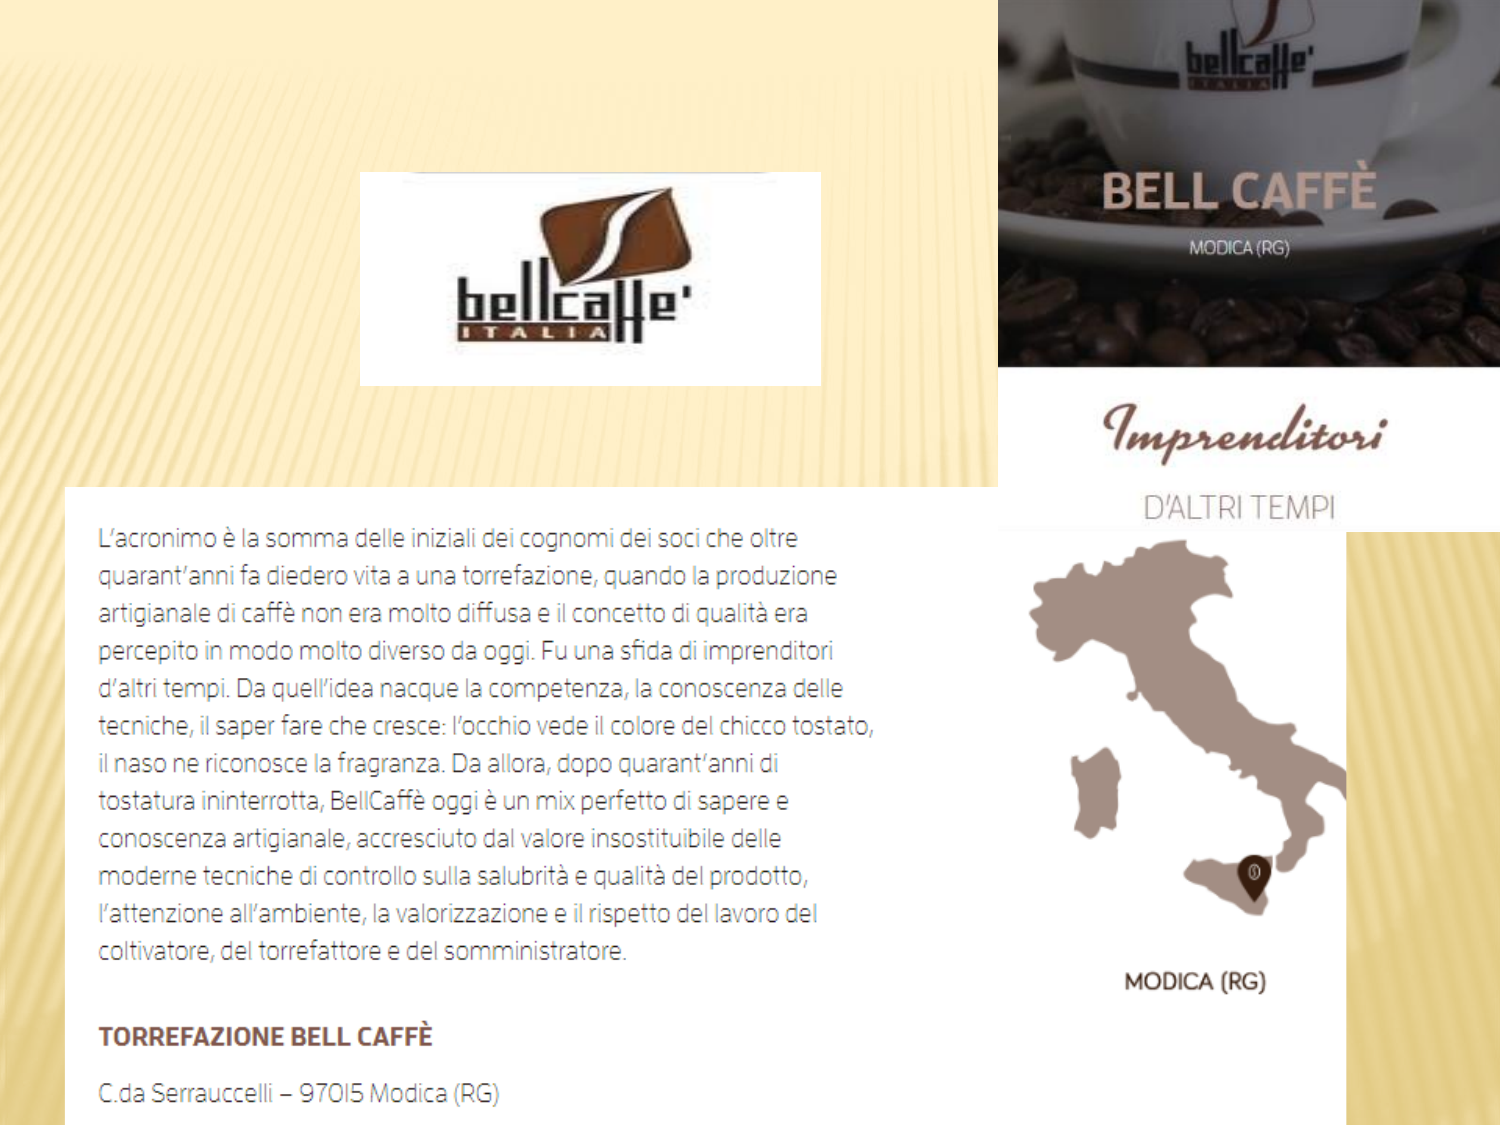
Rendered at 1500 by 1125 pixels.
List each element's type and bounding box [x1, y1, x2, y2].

picture [64, 486, 1347, 1125]
picture [359, 172, 822, 386]
picture [997, 0, 1500, 533]
